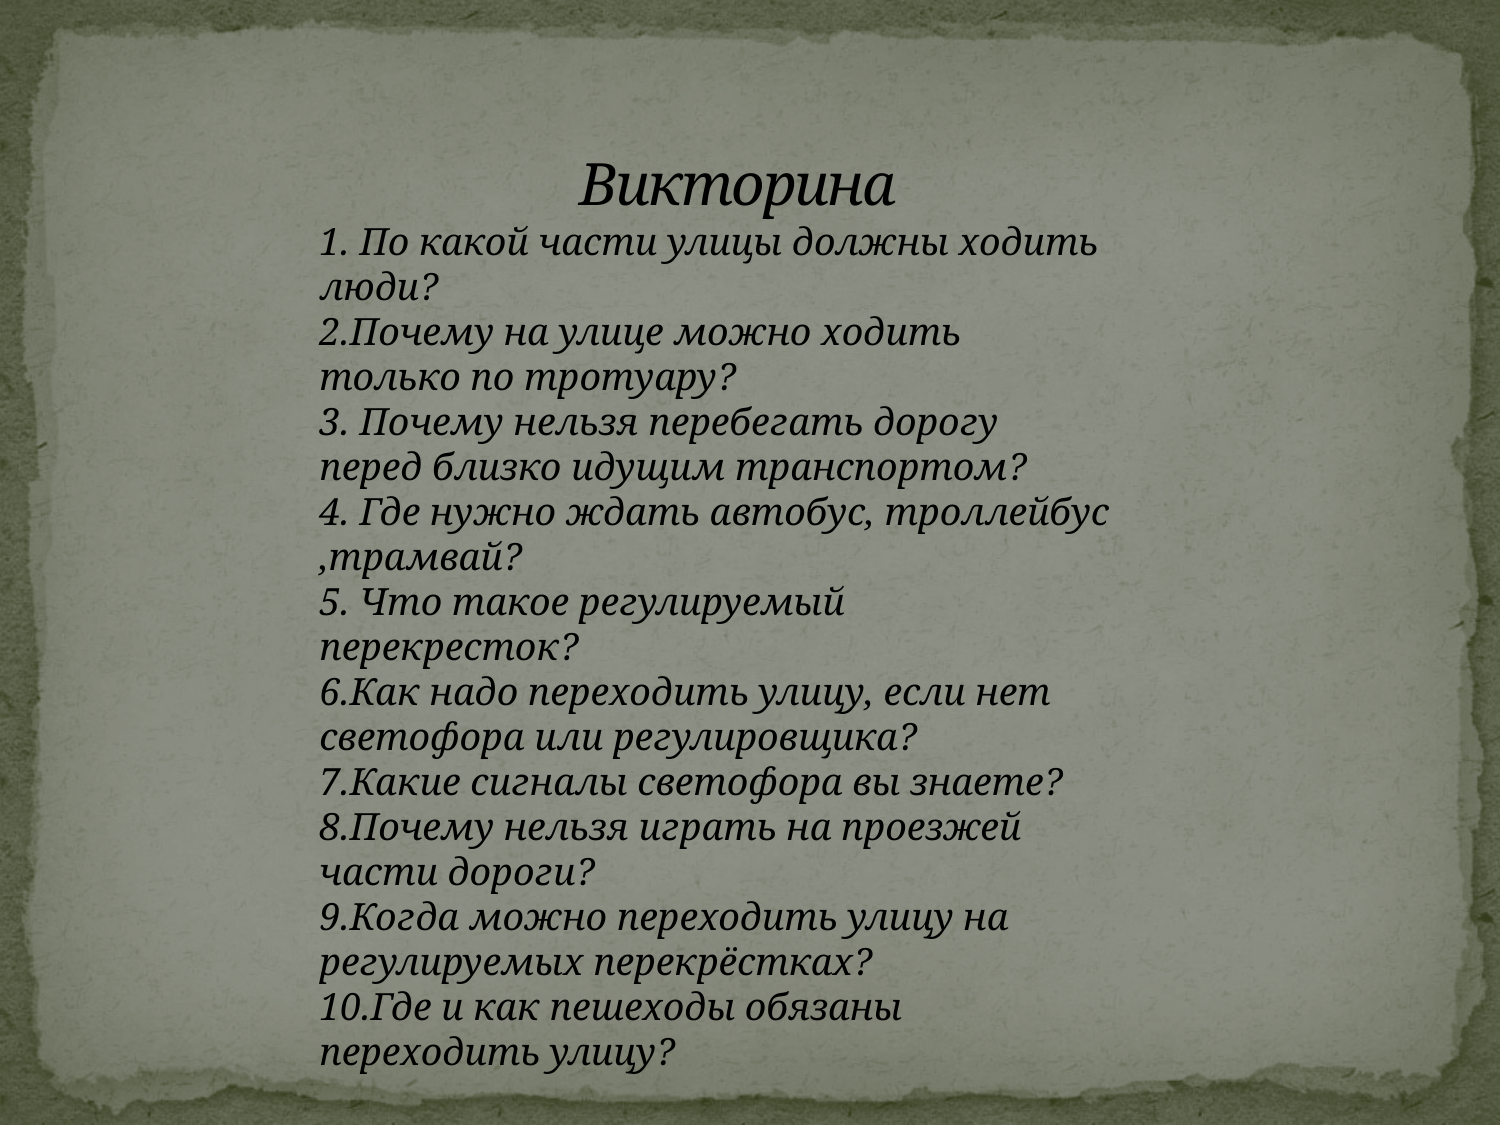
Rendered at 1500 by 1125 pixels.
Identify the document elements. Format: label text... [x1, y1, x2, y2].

title Викторина [74, 24, 1425, 225]
text_box 1. По какой части улицы должны ходить люди? 2.Почему на улице можно ходить только по тротуару? 3. Почему нельзя перебегать дорогу перед близко идущим транспортом? 4. Где нужно ждать автобус, троллейбус ,трамвай? 5. Что такое регулируемый перекресток? 6.Как надо переходить улицу, если нет светофора или регулировщика? 7.Какие сигналы светофора вы знаете? 8.Почему нельзя играть на проезжей части дороги? 9.Когда можно переходить улицу на регулируемых перекрёстках? 10.Где и как пешеходы обязаны переходить улицу? [304, 210, 1125, 1081]
